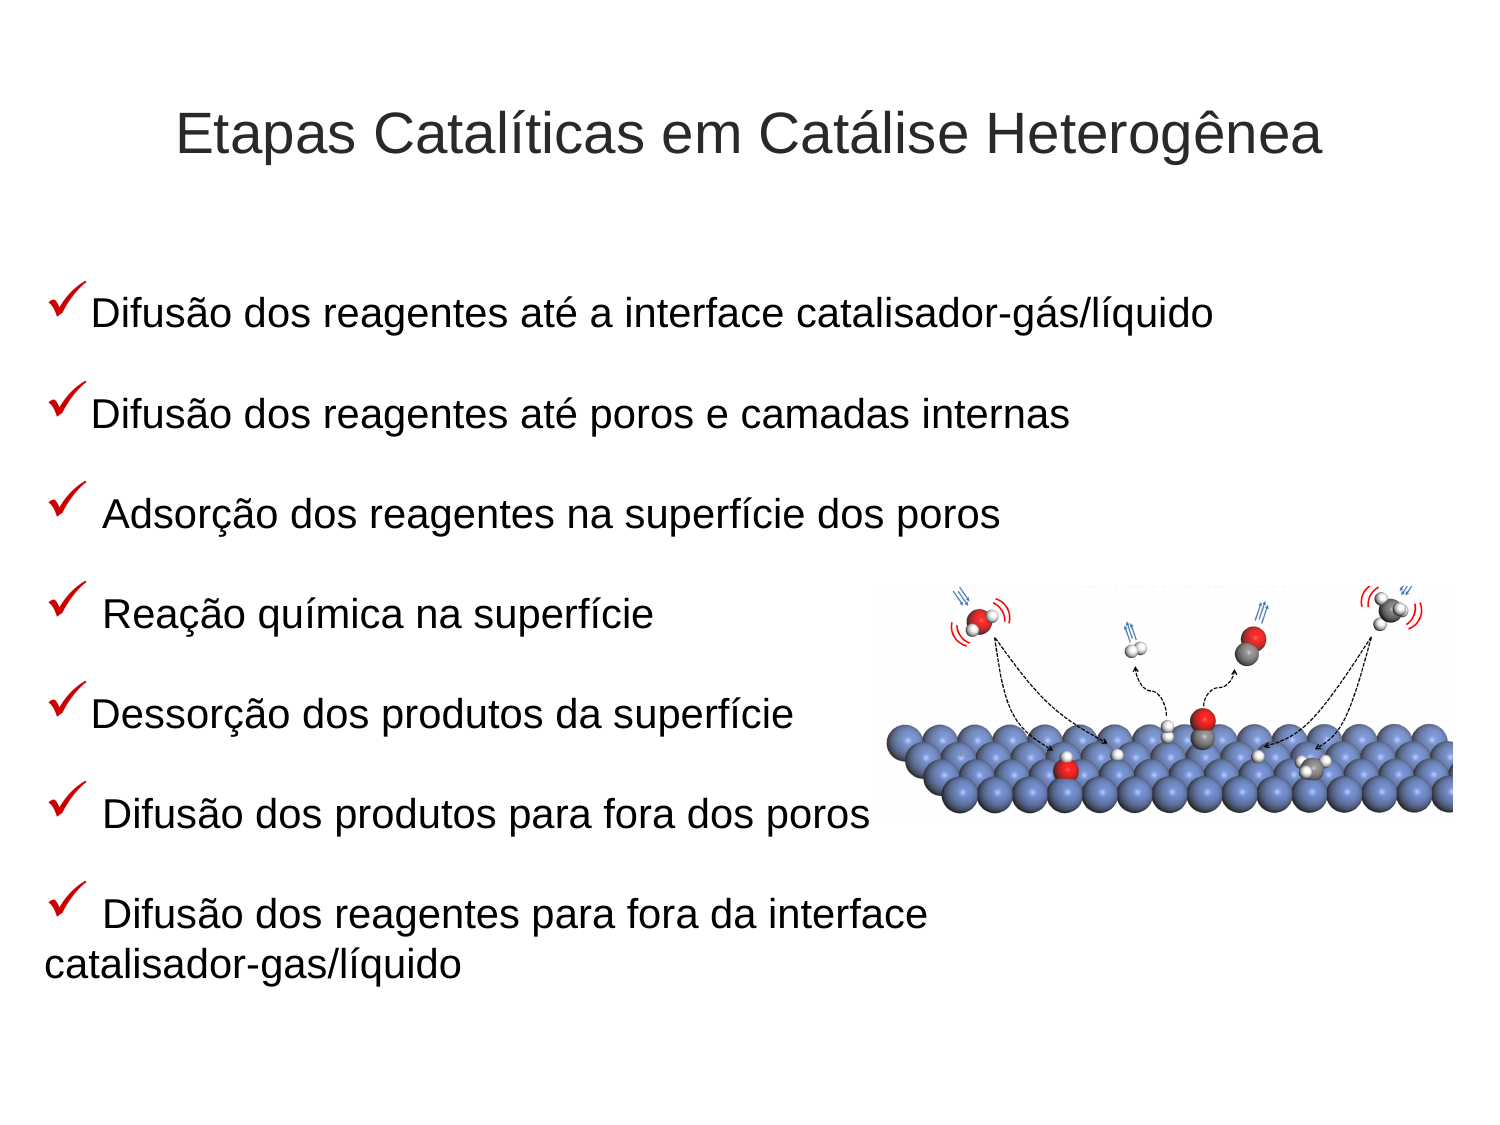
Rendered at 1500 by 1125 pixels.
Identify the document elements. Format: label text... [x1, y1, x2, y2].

text_box Difusão dos reagentes até a interface catalisador-gás/líquido Difusão dos reagentes até poros e camadas internas Adsorção dos reagentes na superfície dos poros Reação química na superfície Dessorção dos produtos da superfície Difusão dos produtos para fora dos poros Difusão dos reagentes para fora da interface catalisador-gas/líquido [29, 278, 1306, 994]
text_box Etapas Catalíticas em Catálise Heterogênea [160, 87, 1340, 173]
picture [871, 585, 1454, 823]
